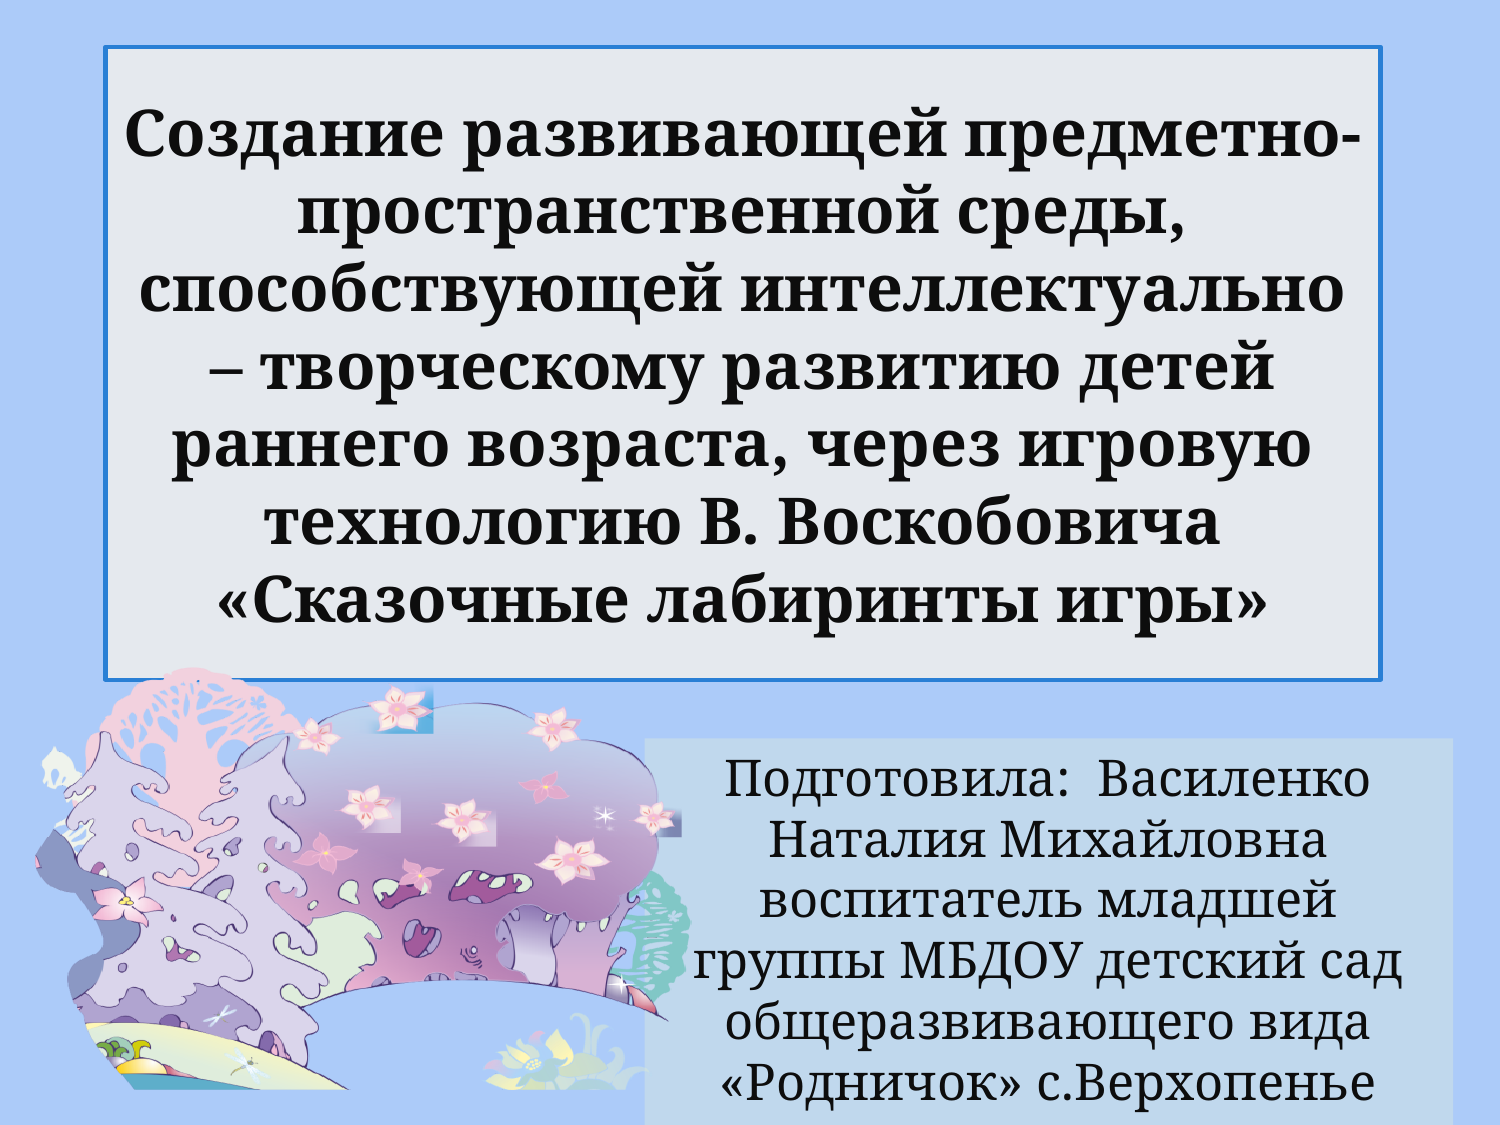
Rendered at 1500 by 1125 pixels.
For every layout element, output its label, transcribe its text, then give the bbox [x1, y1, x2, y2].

title Создание развивающей предметно- пространственной среды, способствующей интеллектуально – творческому развитию детей раннего возраста, через игровую технологию В. Воскобовича «Сказочные лабиринты игры» [103, 45, 1383, 682]
picture [773, 246, 1156, 553]
subtitle Подготовила: Василенко Наталия Михайловна воспитатель младшей группы МБДОУ детский сад общеразвивающего вида «Родничок» с.Верхопенье [644, 738, 1454, 1125]
picture [840, 113, 1291, 221]
picture [34, 667, 692, 1091]
